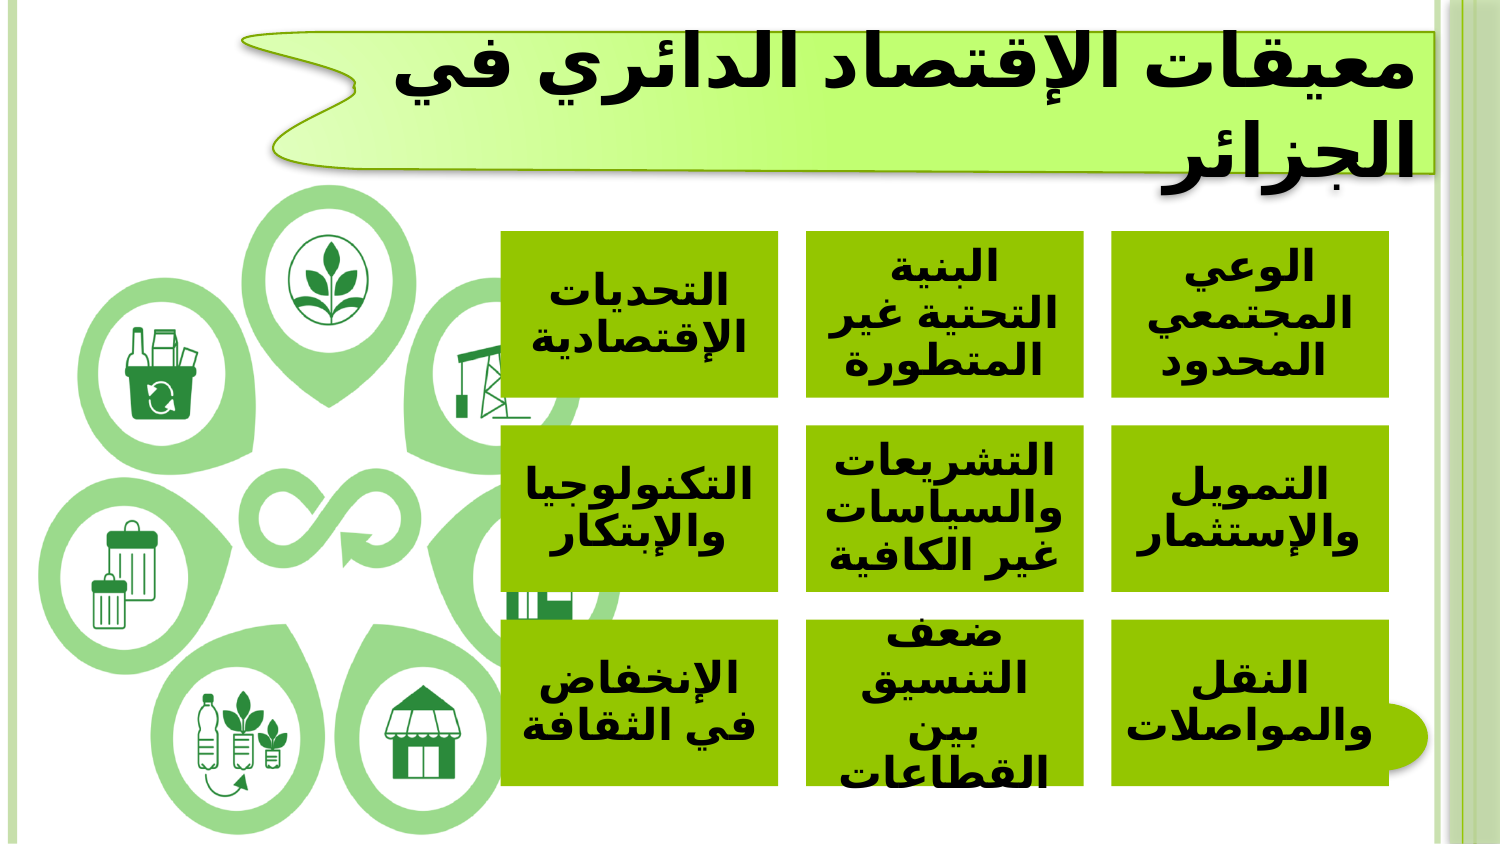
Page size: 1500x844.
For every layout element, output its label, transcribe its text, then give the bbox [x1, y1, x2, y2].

picture [28, 173, 636, 844]
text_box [489, 230, 1401, 787]
text_box معيقات الإقتصاد الدائري في الجزائر [241, 30, 1436, 175]
